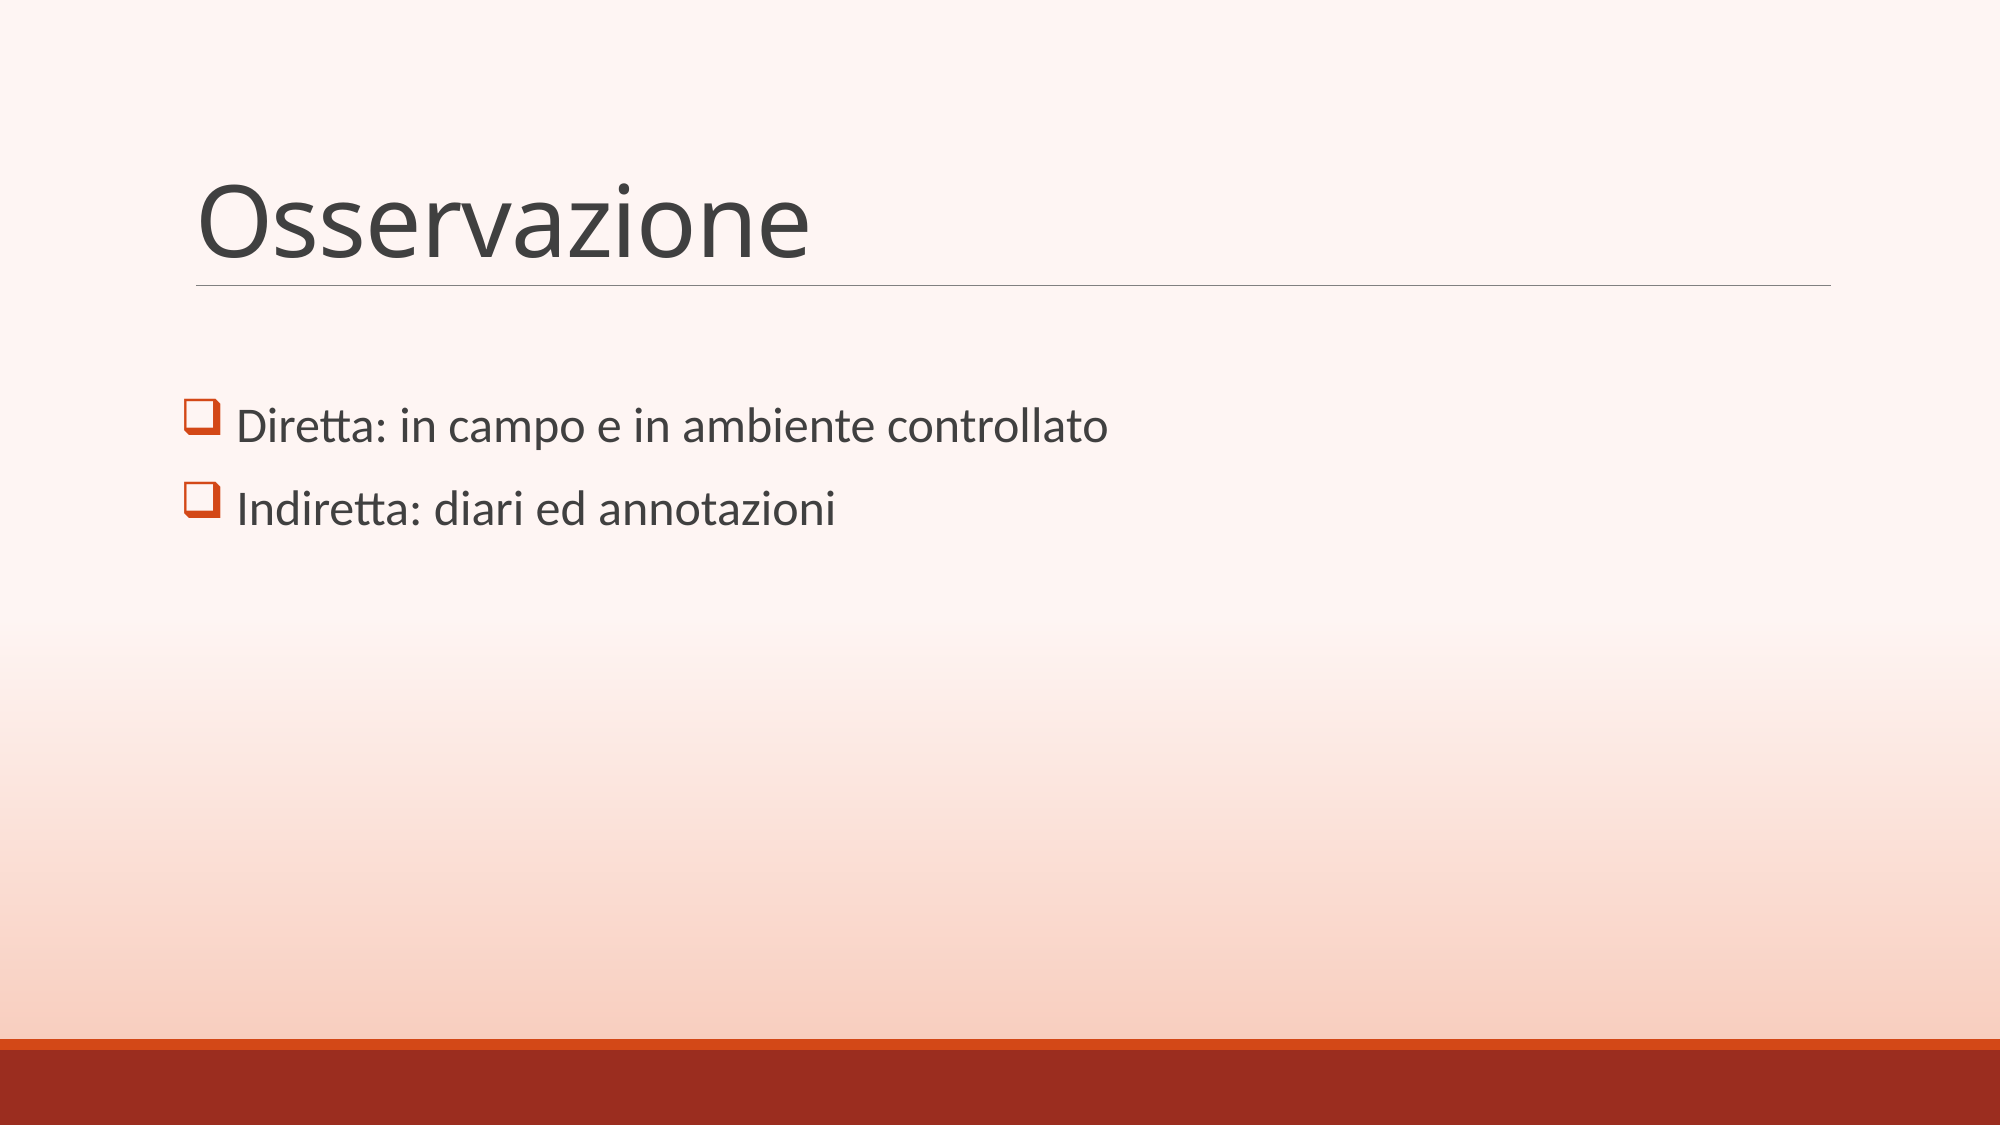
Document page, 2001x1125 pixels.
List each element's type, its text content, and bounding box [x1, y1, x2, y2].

title Osservazione [180, 47, 1830, 285]
list Diretta: in campo e in ambiente controllato Indiretta: diari ed annotazioni [180, 302, 1830, 963]
